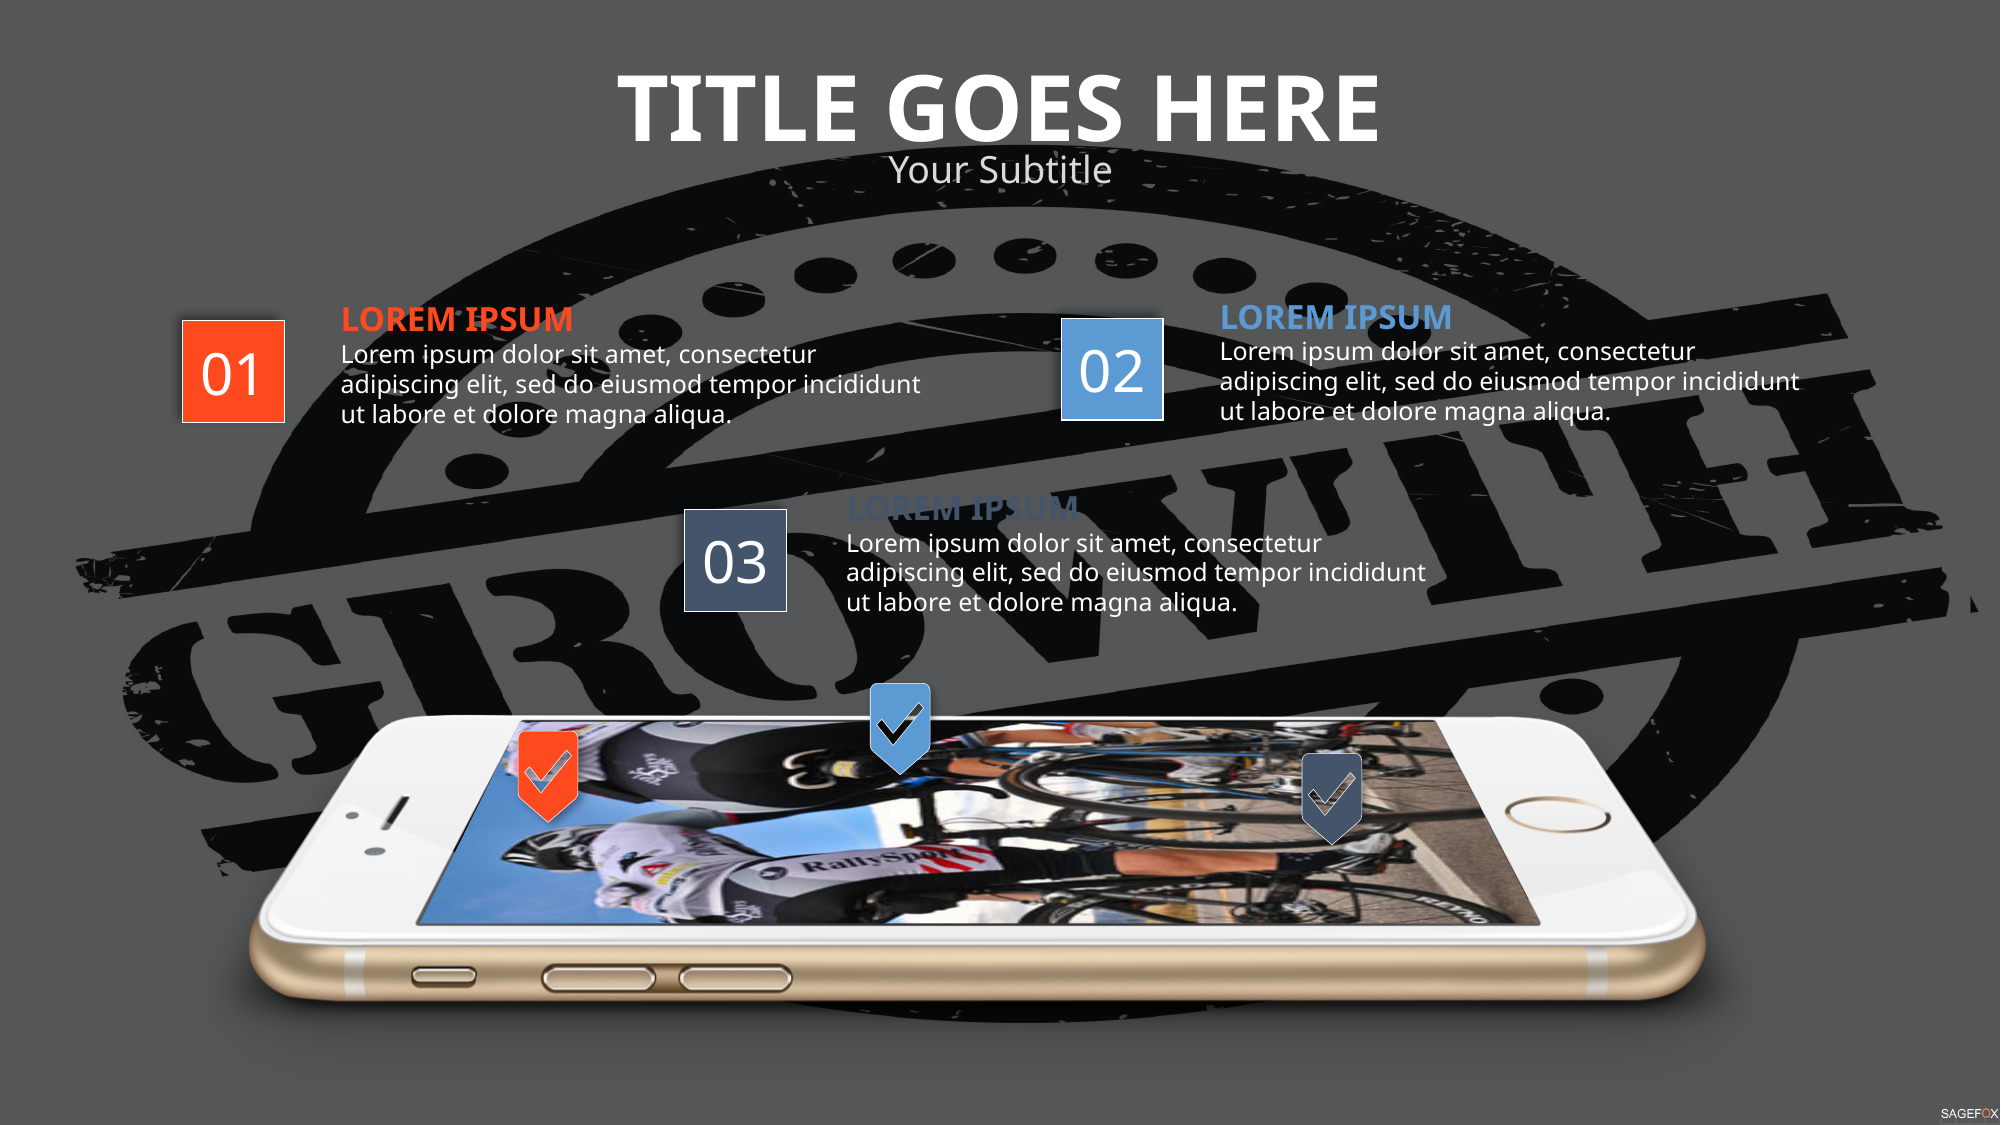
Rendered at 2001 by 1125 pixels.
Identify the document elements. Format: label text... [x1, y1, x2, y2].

text_box 03 [683, 508, 787, 560]
text_box LOREM IPSUM Lorem ipsum dolor sit amet, consectetur adipiscing elit, sed do eiusmod tempor incididunt ut labore et dolore magna aliqua. [1209, 290, 1815, 431]
text_box LOREM IPSUM Lorem ipsum dolor sit amet, consectetur adipiscing elit, sed do eiusmod tempor incididunt ut labore et dolore magna aliqua. [836, 482, 1442, 560]
text_box LOREM IPSUM Lorem ipsum dolor sit amet, consectetur adipiscing elit, sed do eiusmod tempor incididunt ut labore et dolore magna aliqua. [330, 293, 937, 434]
picture [0, 0, 2001, 1125]
text_box 01 [181, 320, 285, 424]
text_box 02 [1060, 317, 1164, 421]
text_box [548, 42, 1452, 199]
